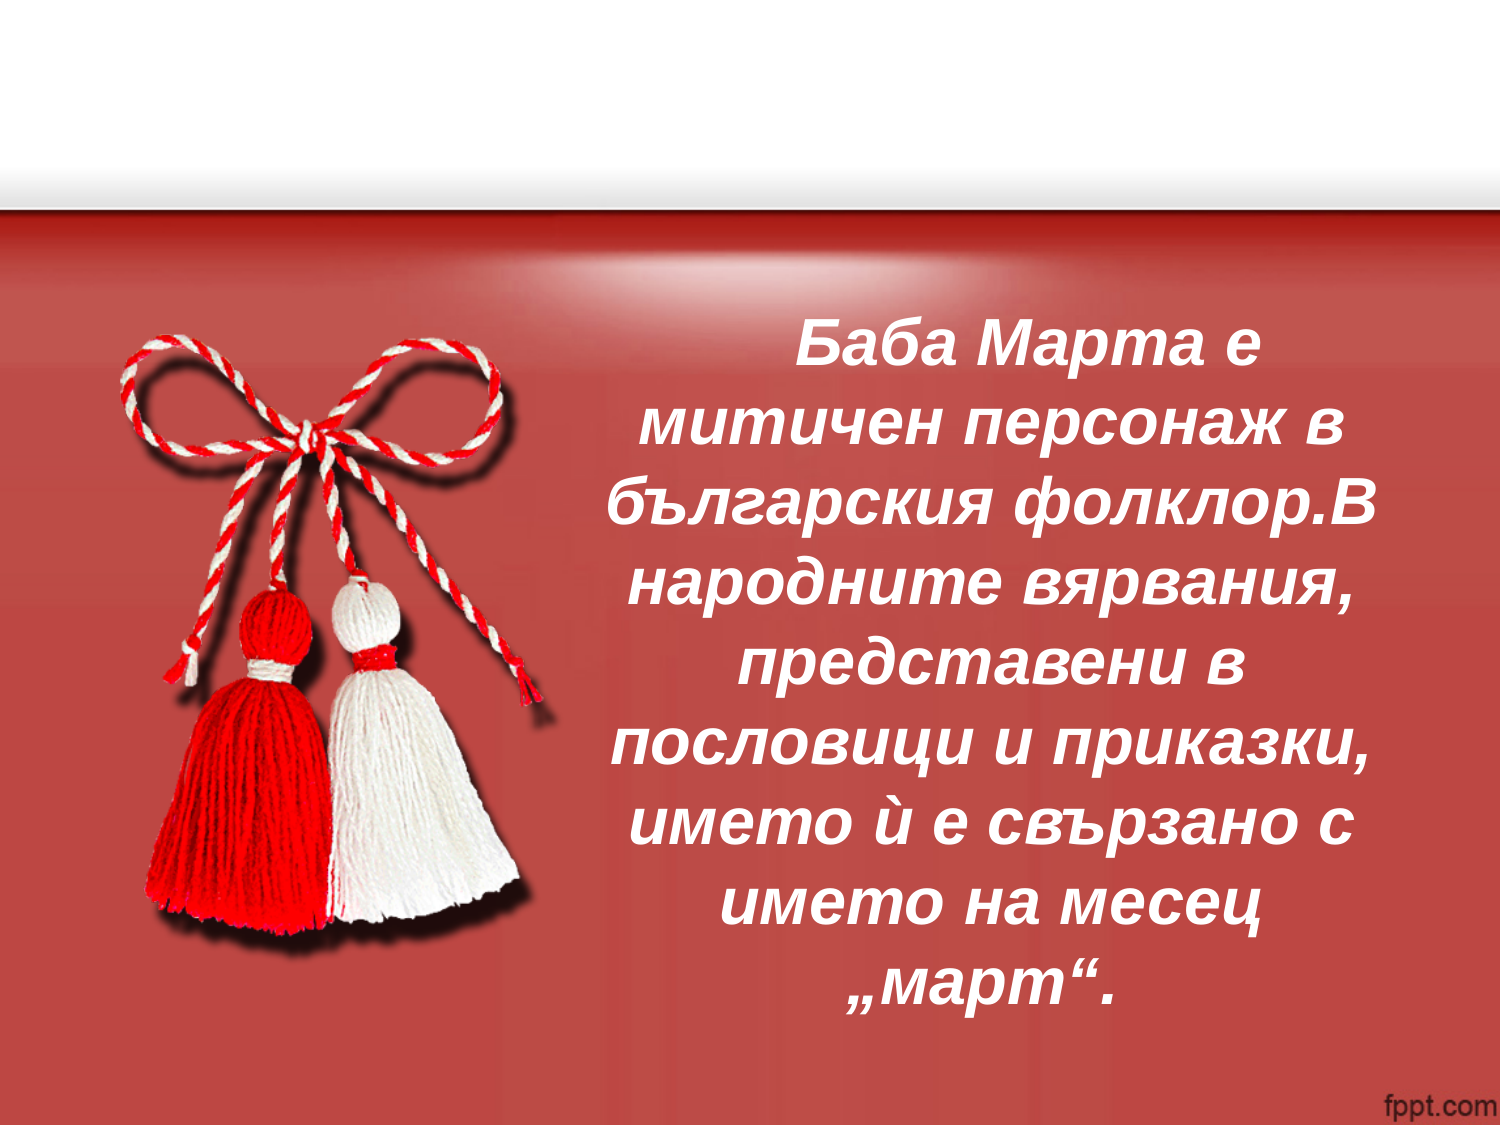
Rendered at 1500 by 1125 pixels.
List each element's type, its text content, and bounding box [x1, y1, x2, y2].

list Баба Марта е митичен персонаж в българския фолклор.В народните вярвания, представени в пословици и приказки, името ѝ е свързано с името на месец „март“. [561, 290, 1424, 1034]
picture [0, 0, 1500, 1125]
